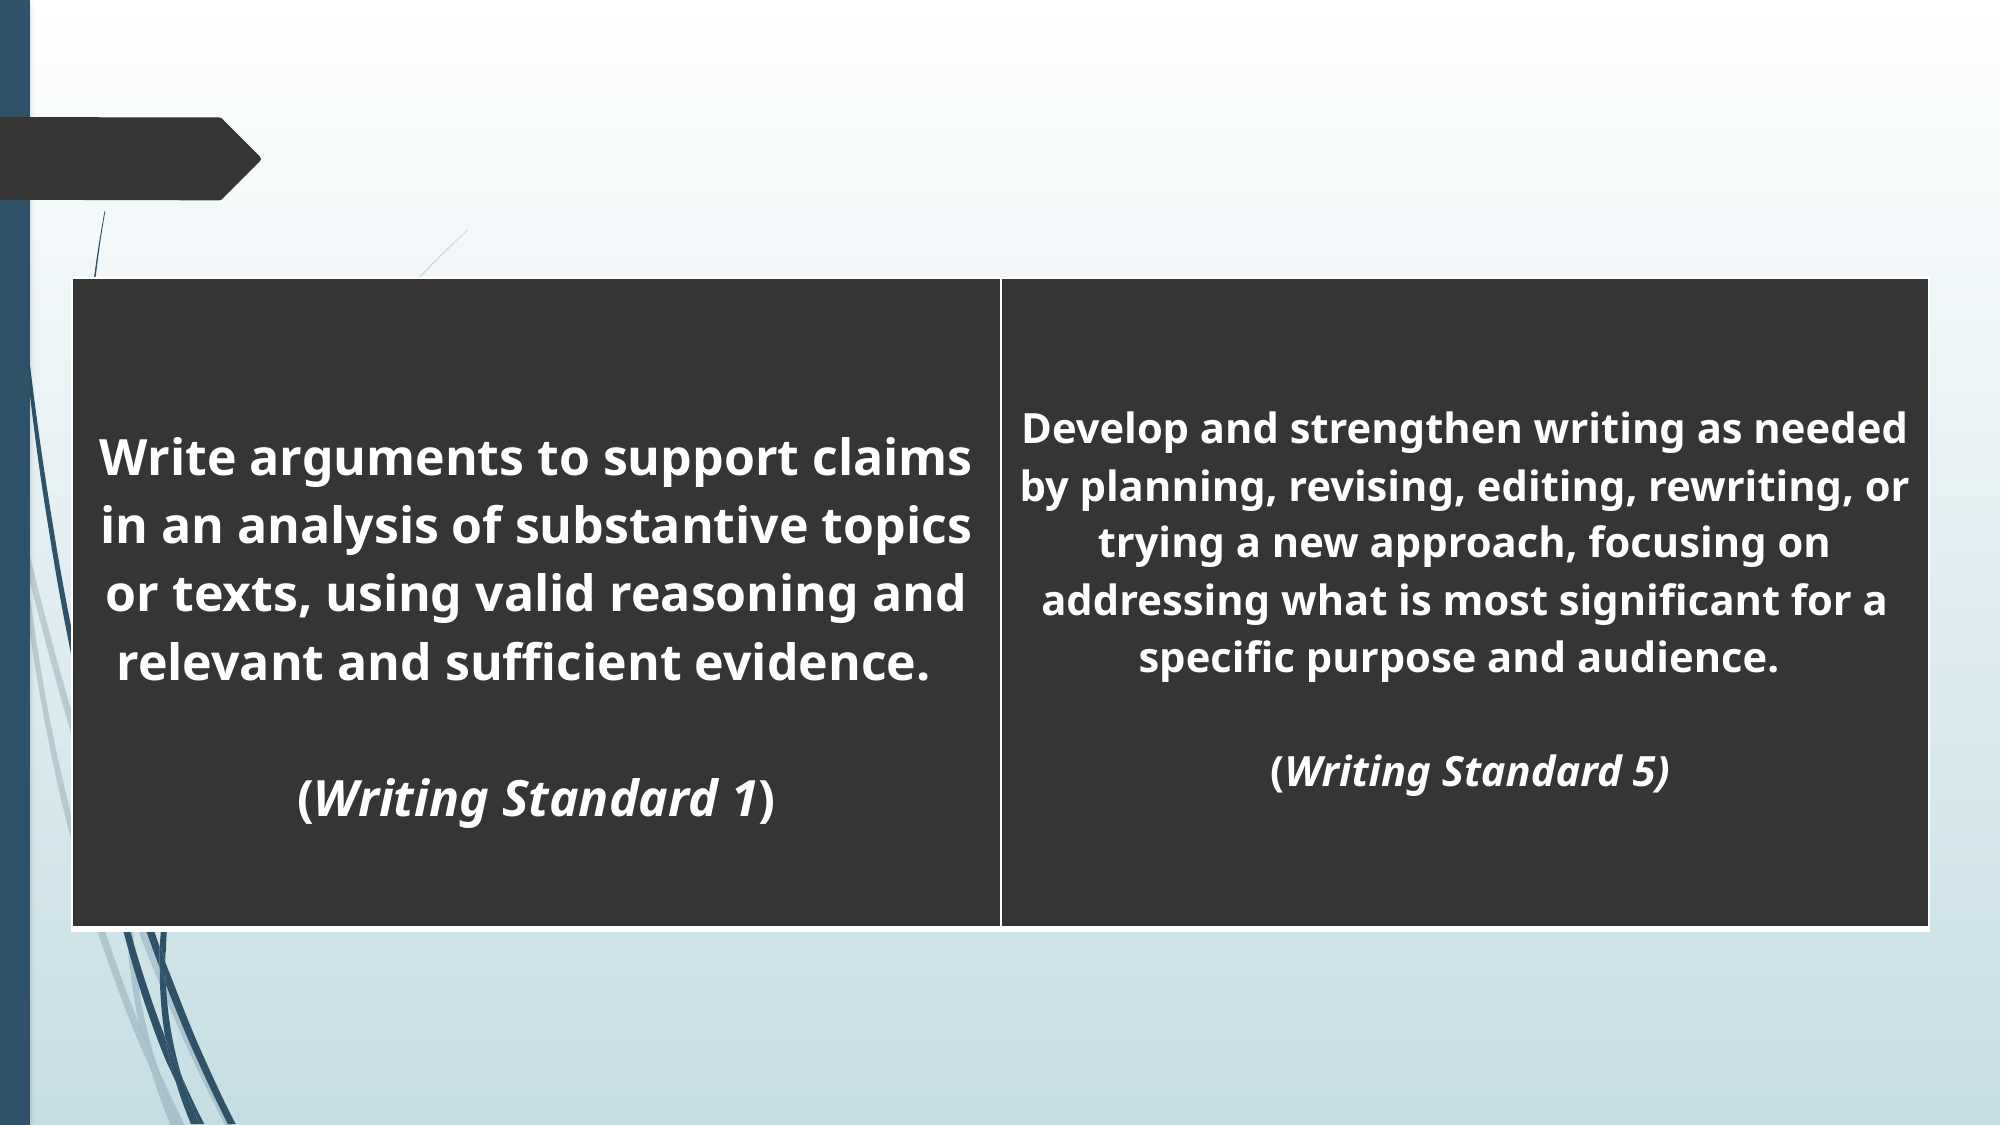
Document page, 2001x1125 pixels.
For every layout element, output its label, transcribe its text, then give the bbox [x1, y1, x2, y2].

table_header Write arguments to support claims in an analysis of substantive topics or texts, using valid reasoning and relevant and sufficient evidence. (Writing Standard 1) [73, 279, 1000, 926]
table_header Develop and strengthen writing as needed by planning, revising, editing, rewriting, or trying a new approach, focusing on addressing what is most significant for a specific purpose and audience. (Writing Standard 5) [1002, 279, 1928, 926]
